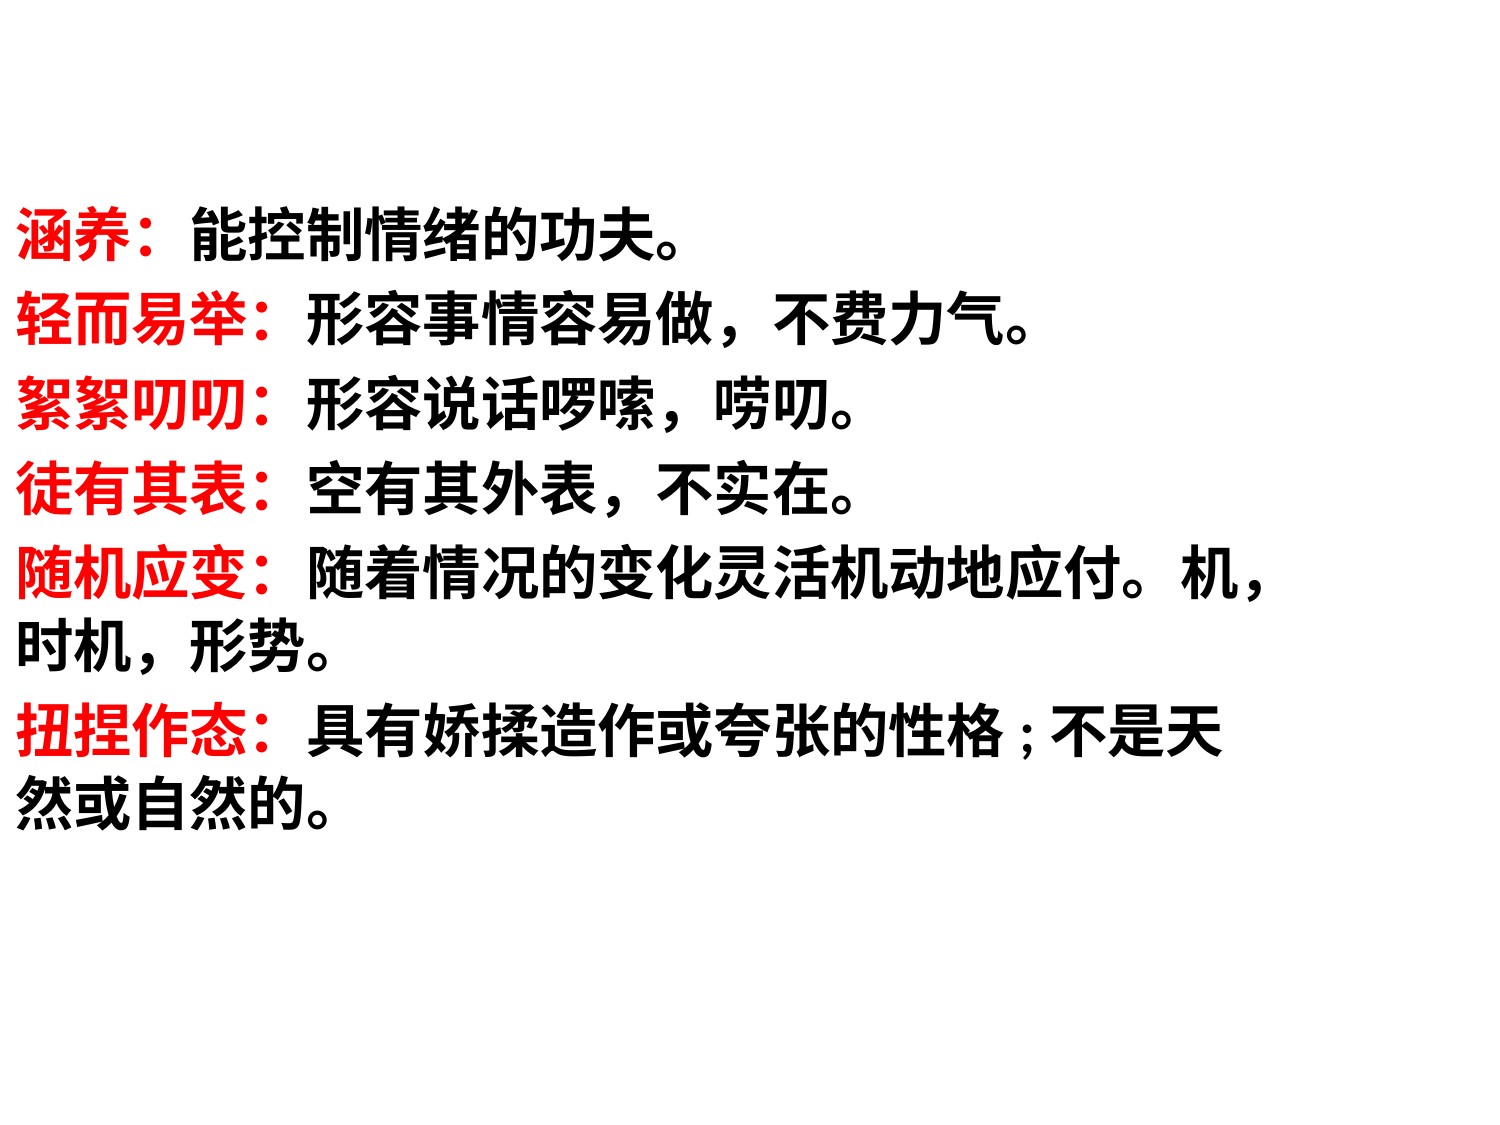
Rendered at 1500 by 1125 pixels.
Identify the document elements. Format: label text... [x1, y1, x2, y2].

list 涵养：能控制情绪的功夫。 轻而易举：形容事情容易做，不费力气。 絮絮叨叨：形容说话啰嗦，唠叨。 徒有其表：空有其外表，不实在。 随机应变：随着情况的变化灵活机动地应付。机，时机，形势。 扭捏作态：具有娇揉造作或夸张的性格;不是天然或自然的。 [0, 187, 1294, 902]
